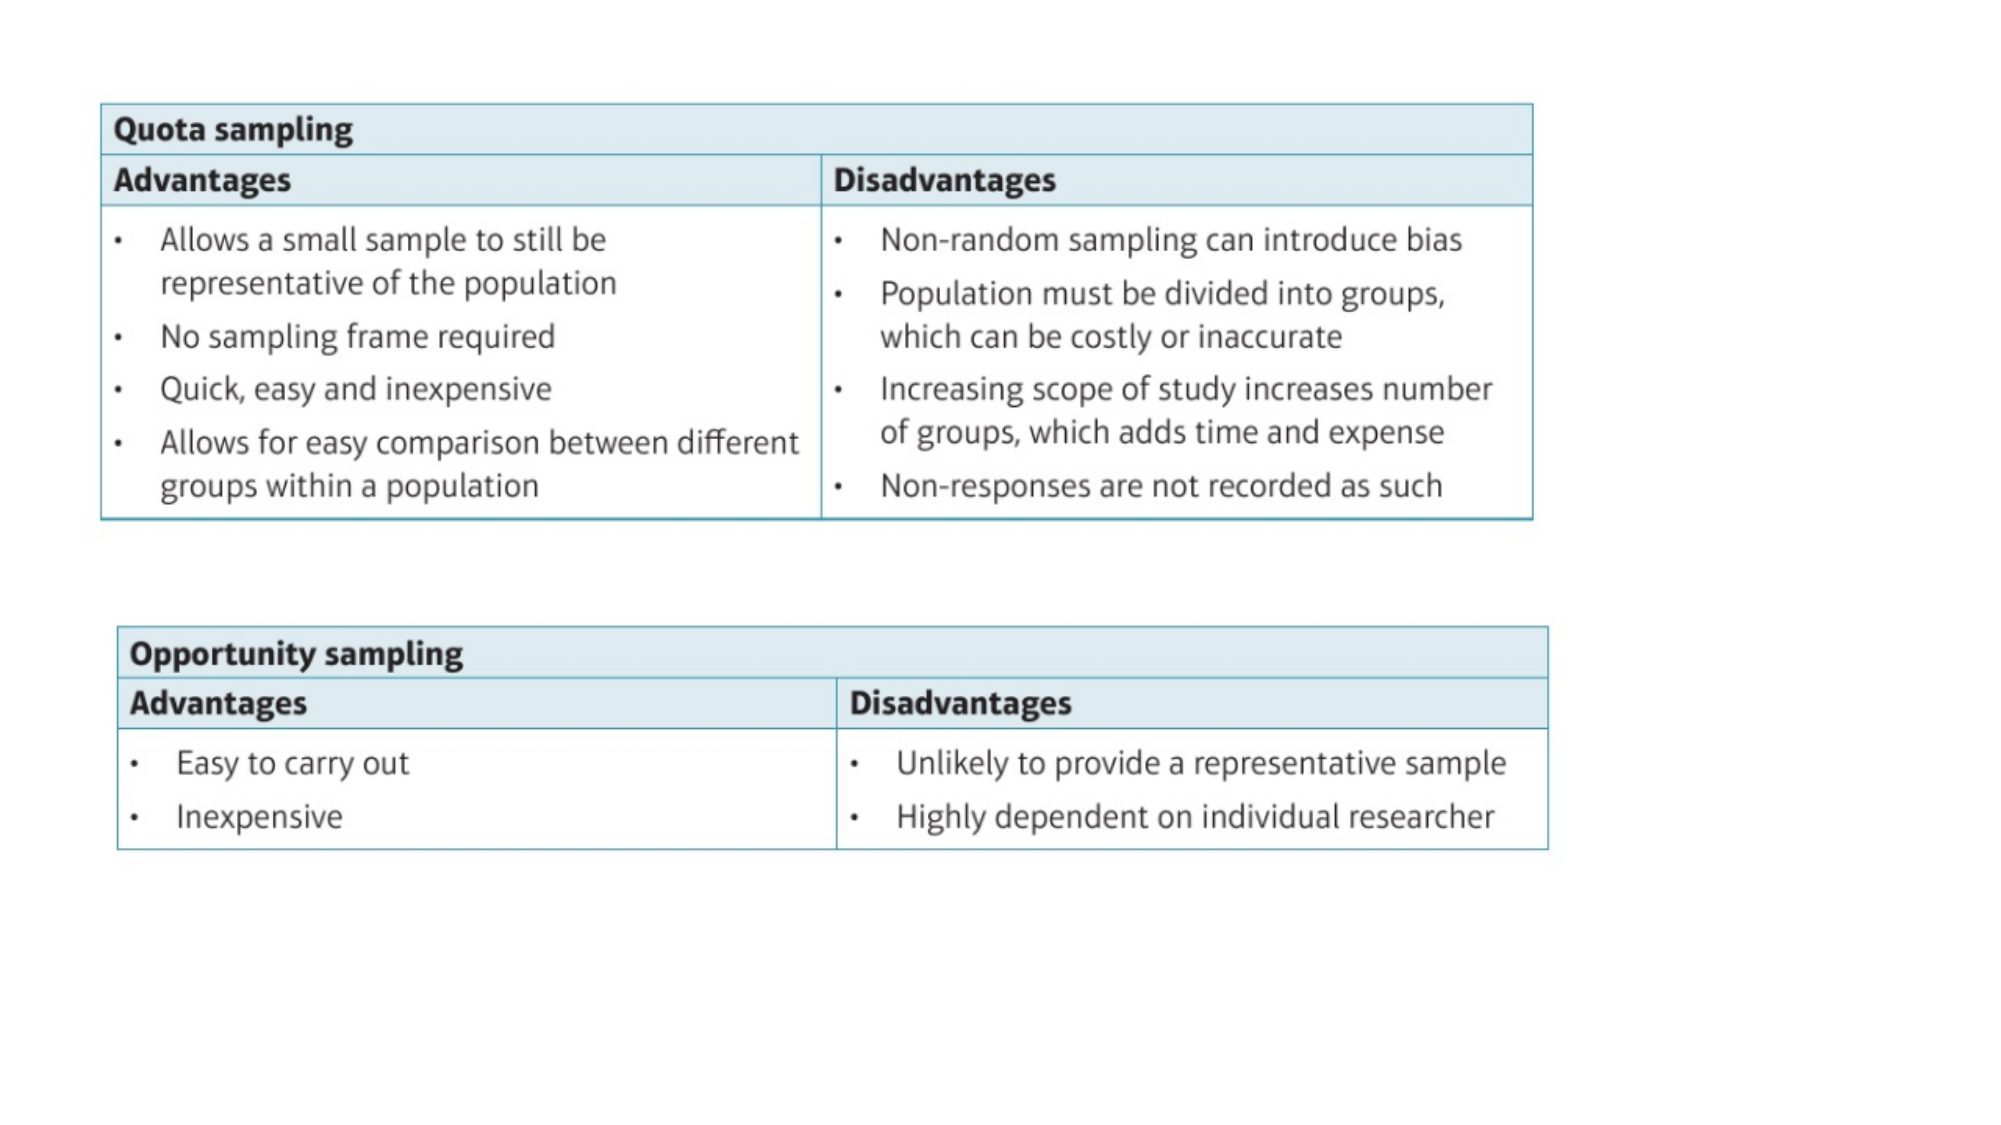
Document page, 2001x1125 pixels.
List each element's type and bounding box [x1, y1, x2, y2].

list [74, 85, 1548, 547]
picture [100, 615, 1571, 866]
